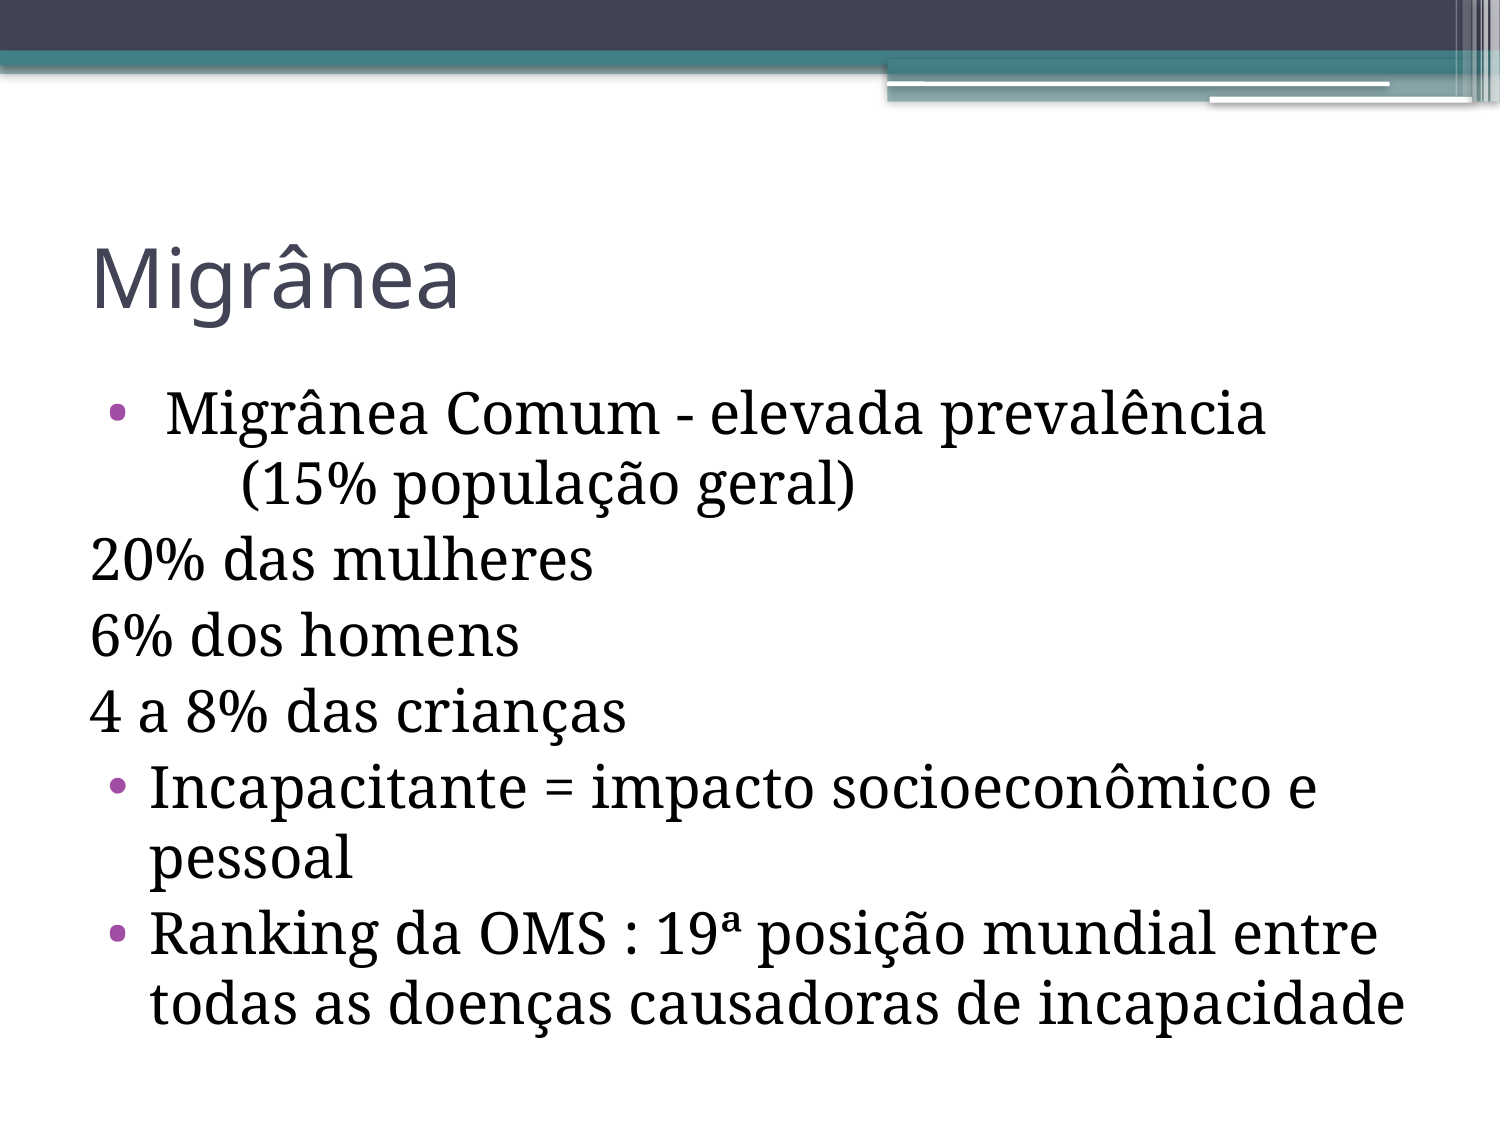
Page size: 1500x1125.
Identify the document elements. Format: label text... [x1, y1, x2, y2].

list Migrânea Comum - elevada prevalência (15% população geral) 20% das mulheres 6% dos homens 4 a 8% das crianças Incapacitante = impacto socioeconômico e pessoal Ranking da OMS : 19ª posição mundial entre todas as doenças causadoras de incapacidade [75, 368, 1425, 1079]
title Migrânea [75, 187, 1425, 363]
